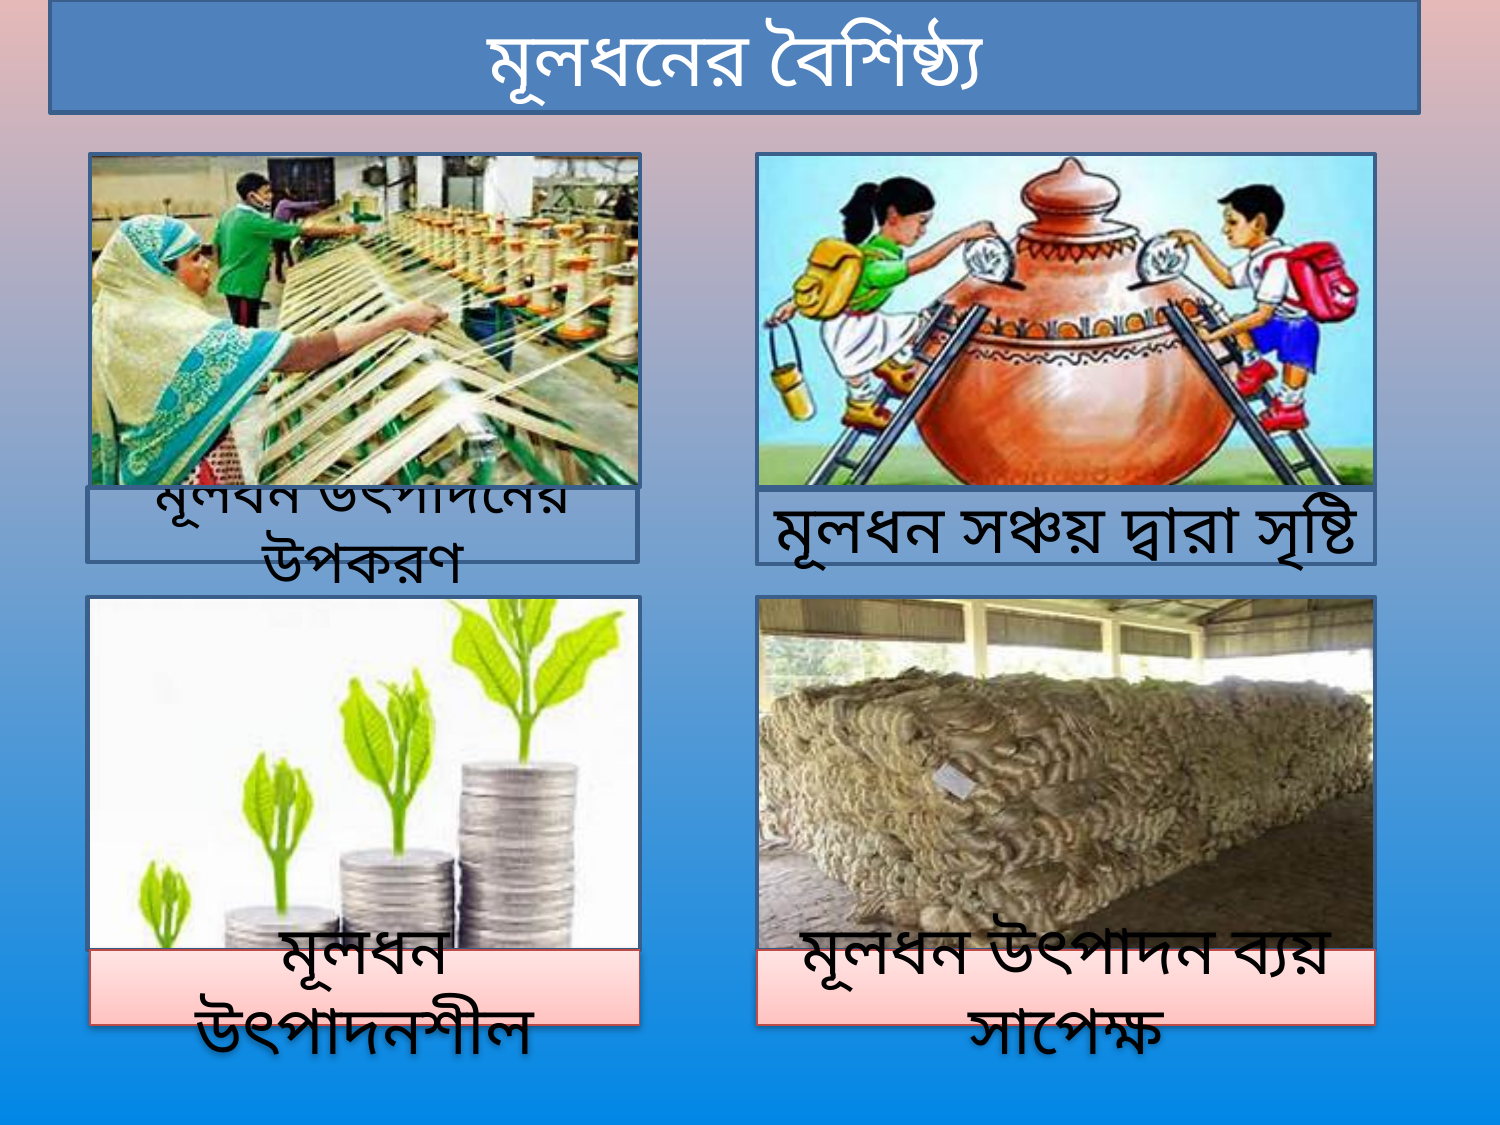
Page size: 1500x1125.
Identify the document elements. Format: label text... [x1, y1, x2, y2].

text_box [85, 595, 642, 951]
text_box মূলধন সঞ্চয় দ্বারা সৃষ্টি [755, 489, 1377, 566]
text_box [88, 152, 642, 489]
text_box মূলধন উৎপাদনশীল [89, 949, 640, 1026]
text_box মূলধনের বৈশিষ্ঠ্য [48, 0, 1421, 115]
text_box [755, 595, 1377, 949]
text_box [755, 152, 1377, 489]
text_box মূলধন উৎপাদন ব্যয় সাপেক্ষ [756, 949, 1376, 1026]
text_box মূলধন উৎপাদনের উপকরণ [85, 485, 640, 564]
